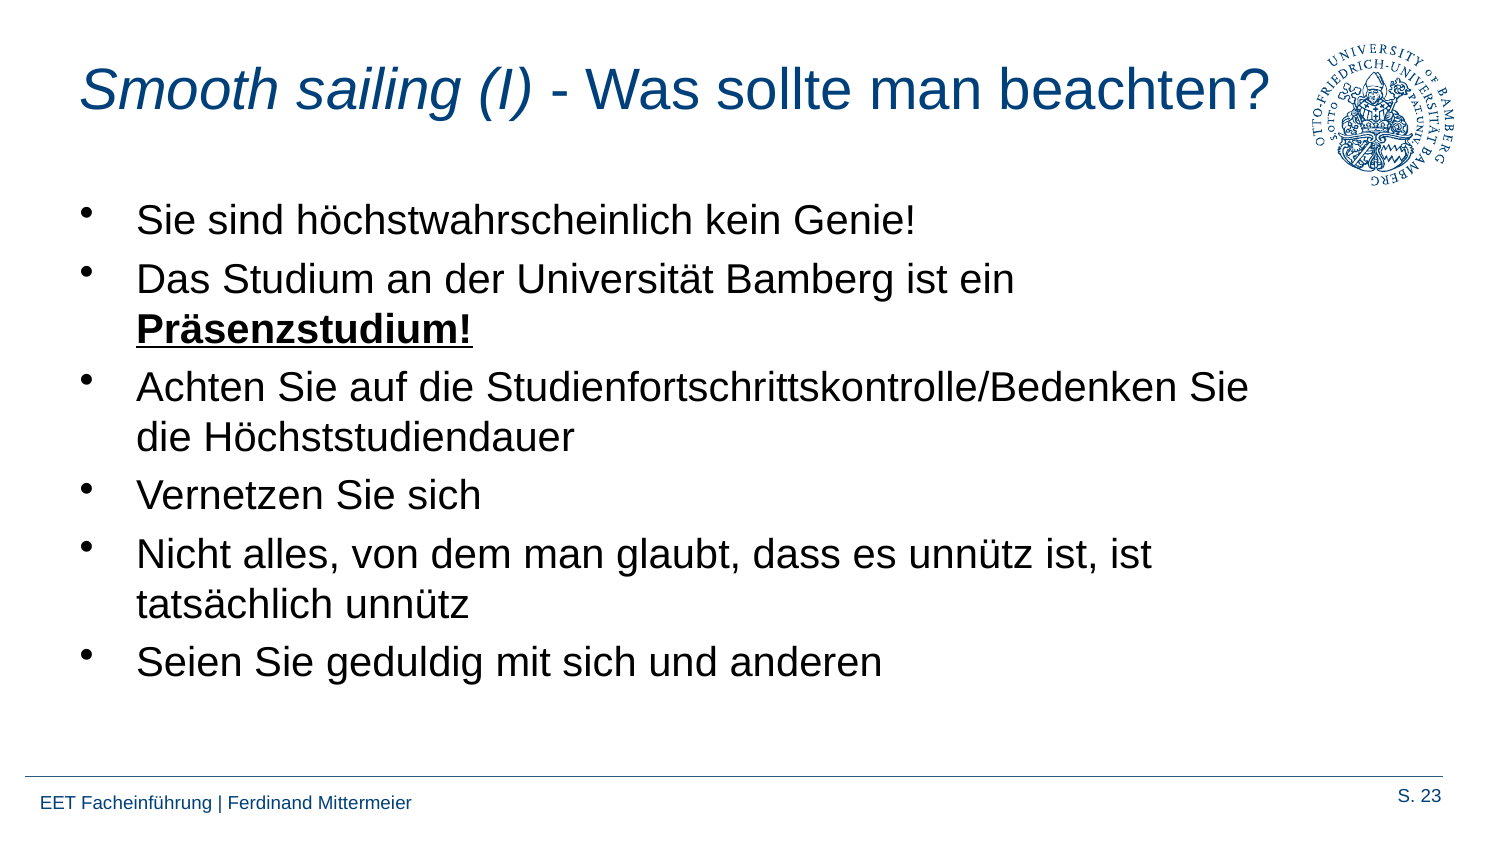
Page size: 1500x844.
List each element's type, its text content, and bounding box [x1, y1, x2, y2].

list Sie sind höchstwahrscheinlich kein Genie! Das Studium an der Universität Bamberg ist ein Präsenzstudium! Achten Sie auf die Studienfortschrittskontrolle/Bedenken Sie die Höchststudiendauer Vernetzen Sie sich Nicht alles, von dem man glaubt, dass es unnütz ist, ist tatsächlich unnütz Seien Sie geduldig mit sich und anderen [64, 185, 1270, 623]
title Smooth sailing (I) - Was sollte man beachten? [64, 43, 1306, 185]
